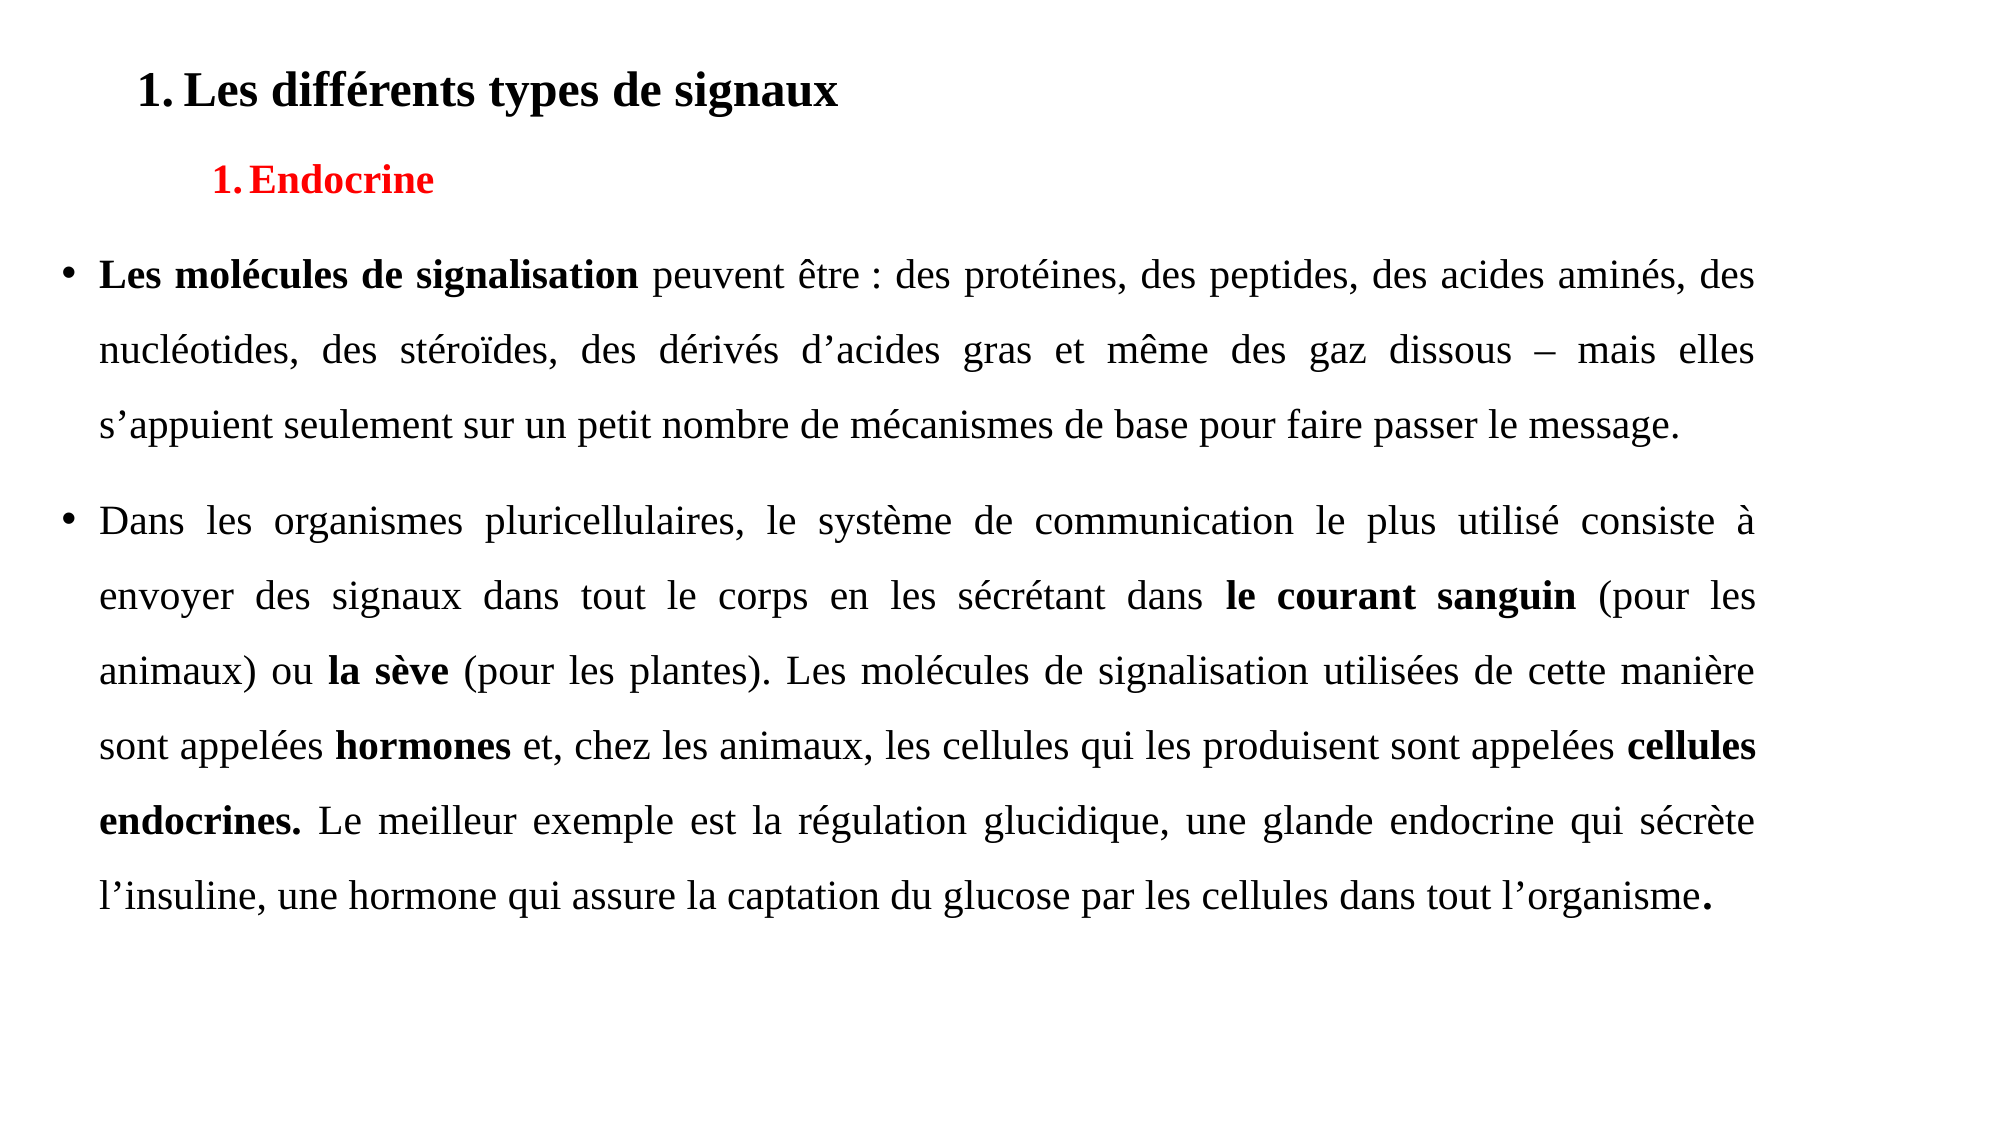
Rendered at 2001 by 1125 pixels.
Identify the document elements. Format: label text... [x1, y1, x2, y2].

list Les différents types de signaux Endocrine Les molécules de signalisation peuvent être : des protéines, des peptides, des acides aminés, des nucléotides, des stéroïdes, des dérivés d’acides gras et même des gaz dissous – mais elles s’appuient seulement sur un petit nombre de mécanismes de base pour faire passer le message. Dans les organismes pluricellulaires, le système de communication le plus utilisé consiste à envoyer des signaux dans tout le corps en les sécrétant dans le courant sanguin (pour les animaux) ou la sève (pour les plantes). Les molécules de signalisation utilisées de cette manière sont appelées hormones et, chez les animaux, les cellules qui les produisent sont appelées cellules endocrines. Le meilleur exemple est la régulation glucidique, une glande endocrine qui sécrète l’insuline, une hormone qui assure la captation du glucose par les cellules dans tout l’organisme. [46, 18, 1772, 1022]
